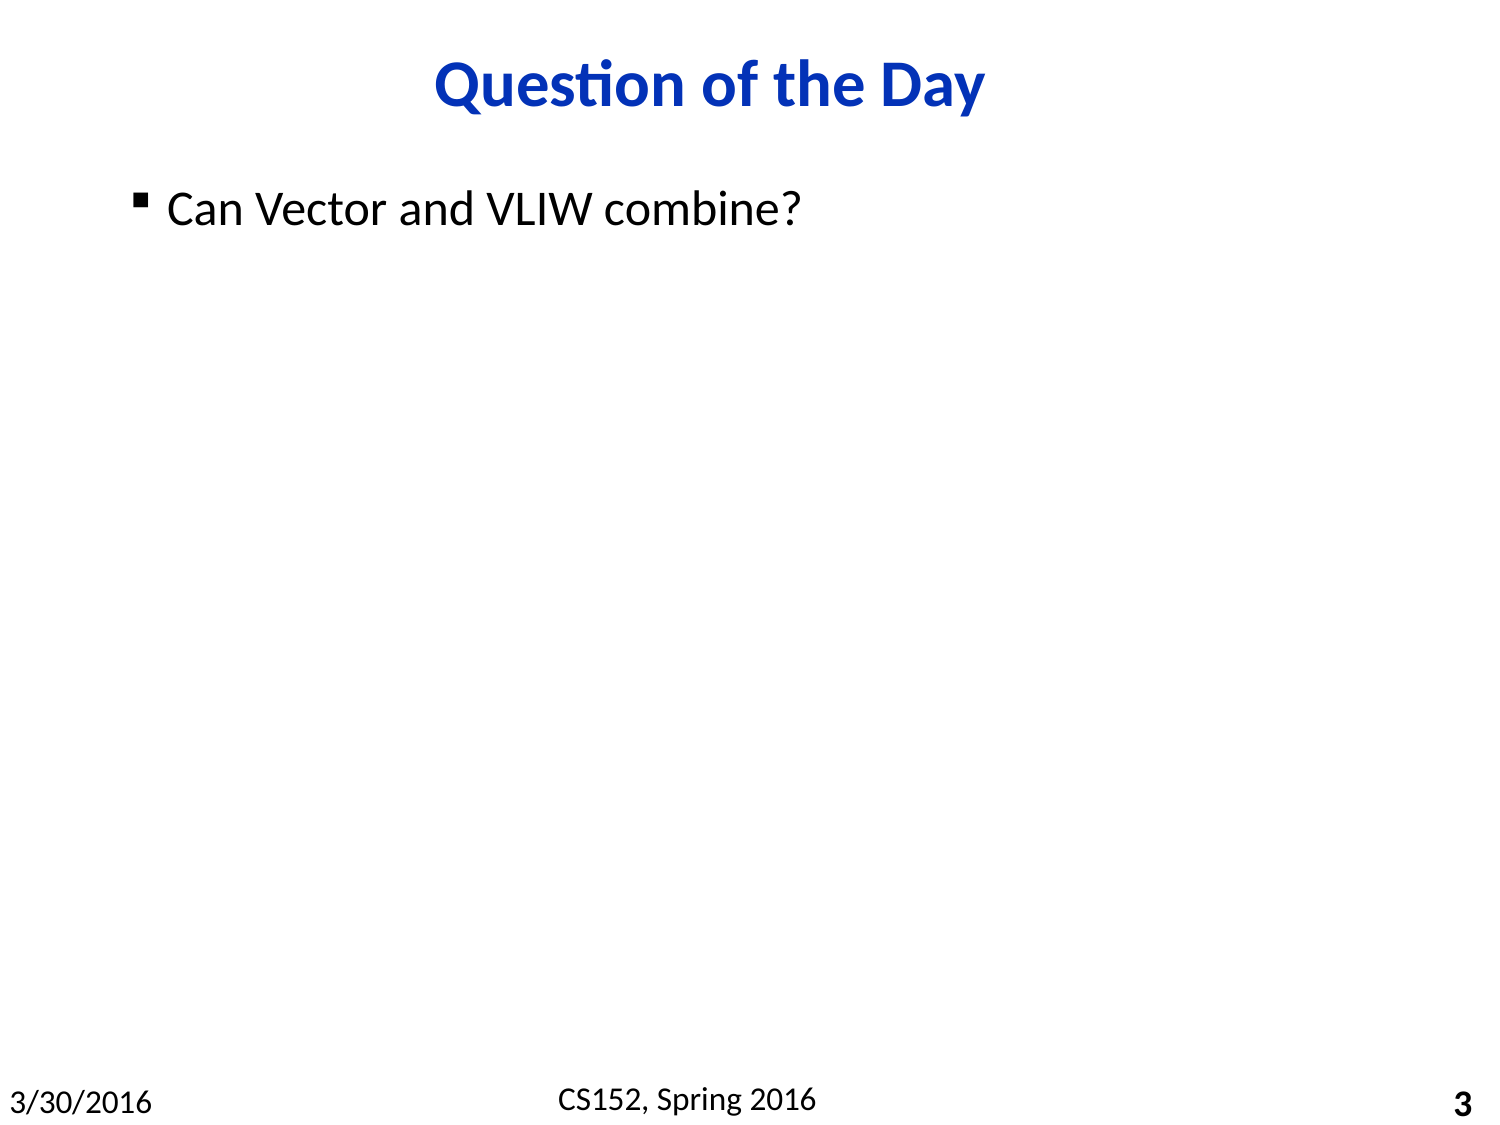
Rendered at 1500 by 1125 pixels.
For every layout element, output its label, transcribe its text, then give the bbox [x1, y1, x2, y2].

title Question of the Day [112, 24, 1310, 147]
text_box Can Vector and VLIW combine? [114, 174, 1375, 1005]
slide_number 3 [1174, 1076, 1488, 1125]
